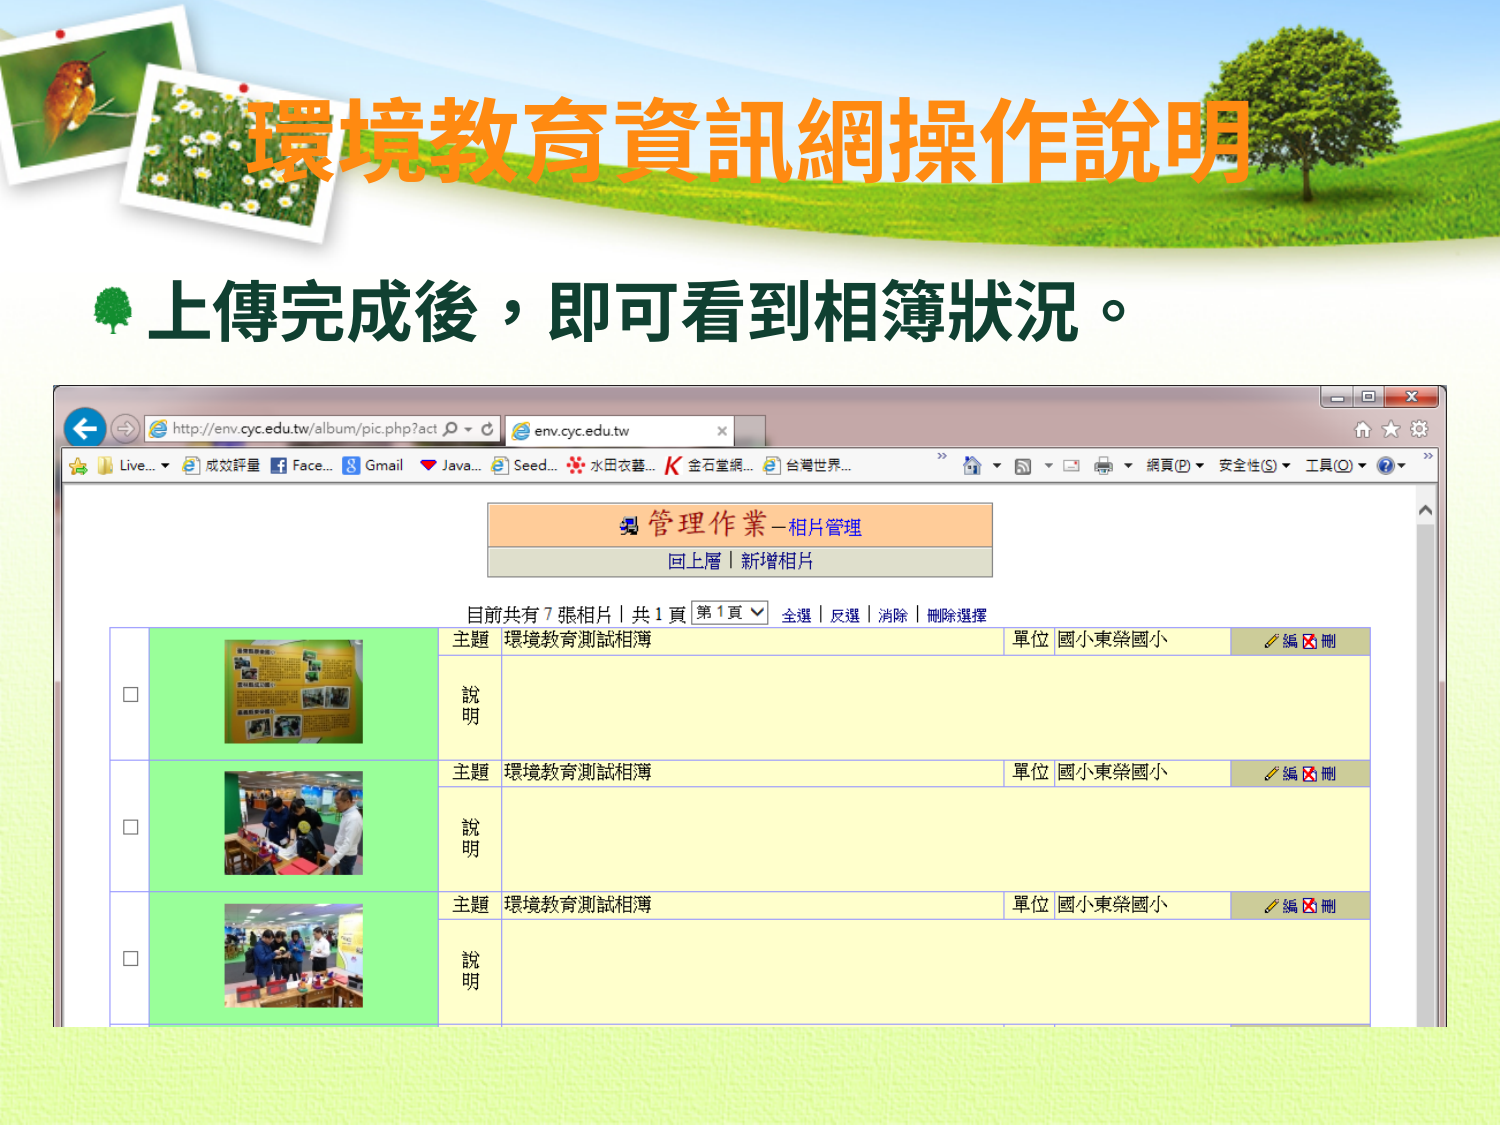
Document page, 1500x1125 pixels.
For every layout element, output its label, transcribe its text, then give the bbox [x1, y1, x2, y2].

title 環境教育資訊網操作說明 [75, 45, 1425, 233]
picture [0, 0, 1500, 1125]
list 上傳完成後，即可看到相簿狀況。 [75, 262, 1425, 375]
